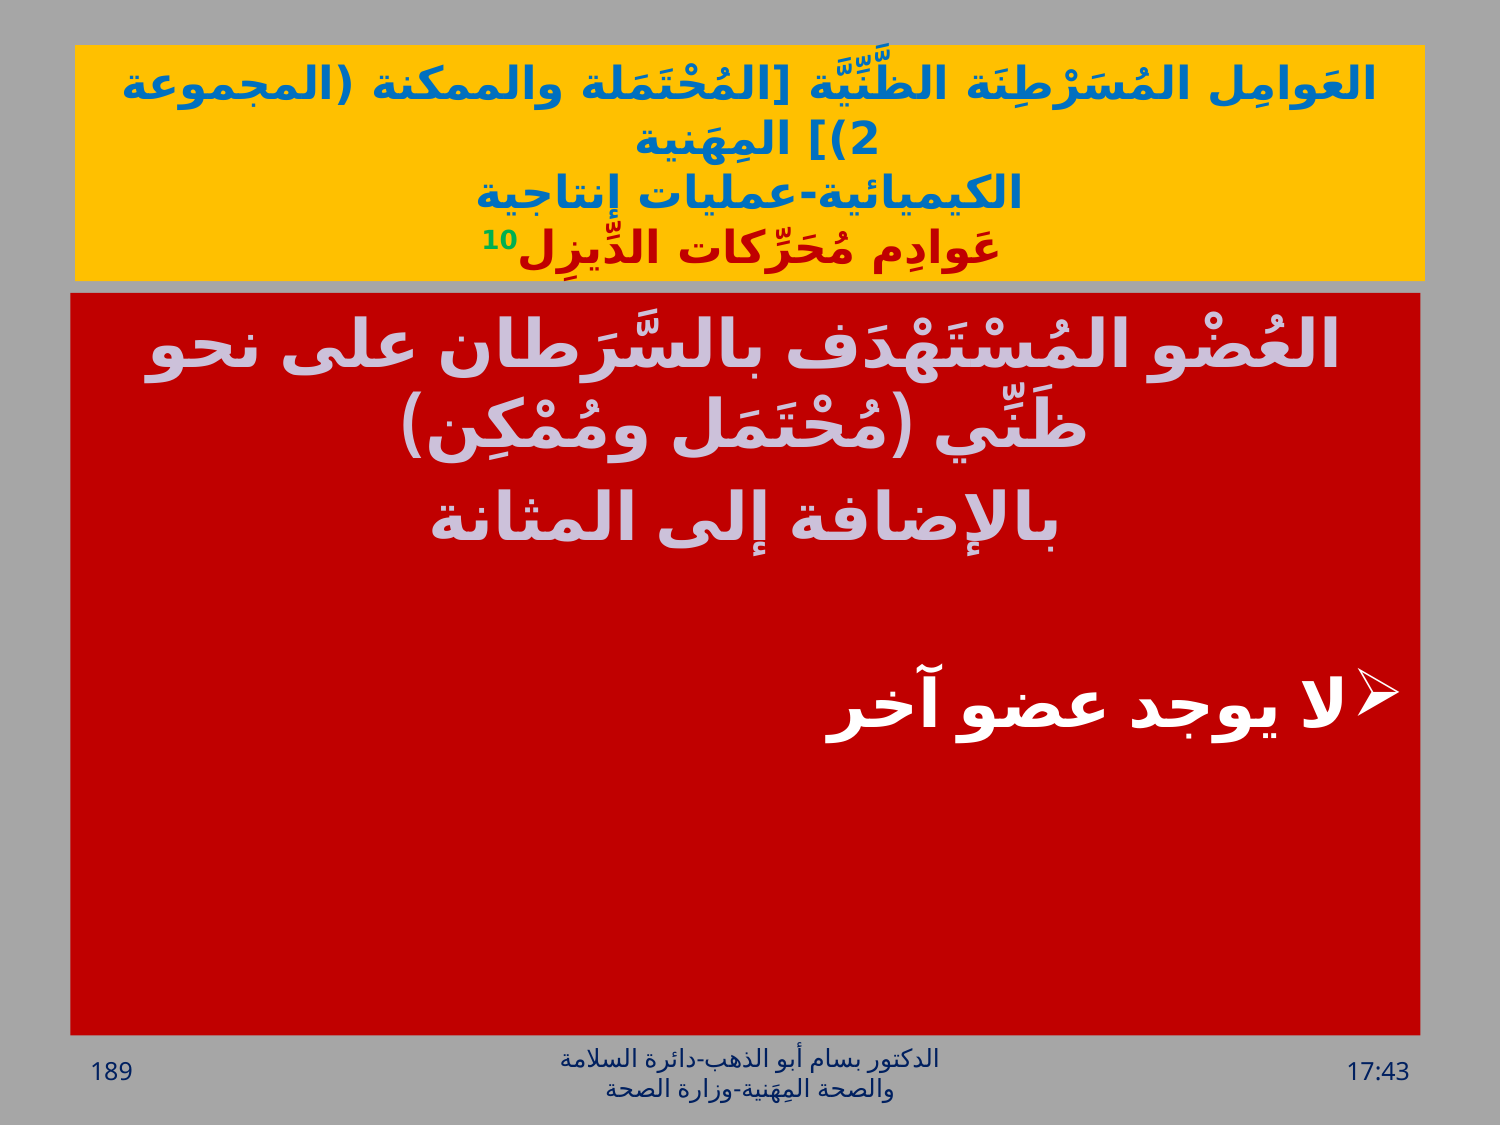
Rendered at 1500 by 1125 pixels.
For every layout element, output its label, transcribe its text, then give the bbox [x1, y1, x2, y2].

footer الدكتور بسام أبو الذهب-دائرة السلامة والصحة المِهَنية-وزارة الصحة [512, 1042, 988, 1103]
slide_number الخميس، 28 تموز، 2016 [1074, 1042, 1425, 1103]
list العُضْو المُسْتَهْدَف بالسَّرَطان على نحو ظَنِّي (مُحْتَمَل ومُمْكِن) بالإضافة إلى المثانة لا يوجد عضو آخر [70, 292, 1421, 1036]
title العَوامِل المُسَرْطِنَة الظَّنِّيَّة [المُحْتَمَلة والممكنة (المجموعة 2)] المِهَنية الكيميائية-عمليات إنتاجية عَوادِم مُحَرِّكات الدِّيزِل10 [75, 45, 1425, 282]
slide_number 189 [75, 1042, 425, 1103]
